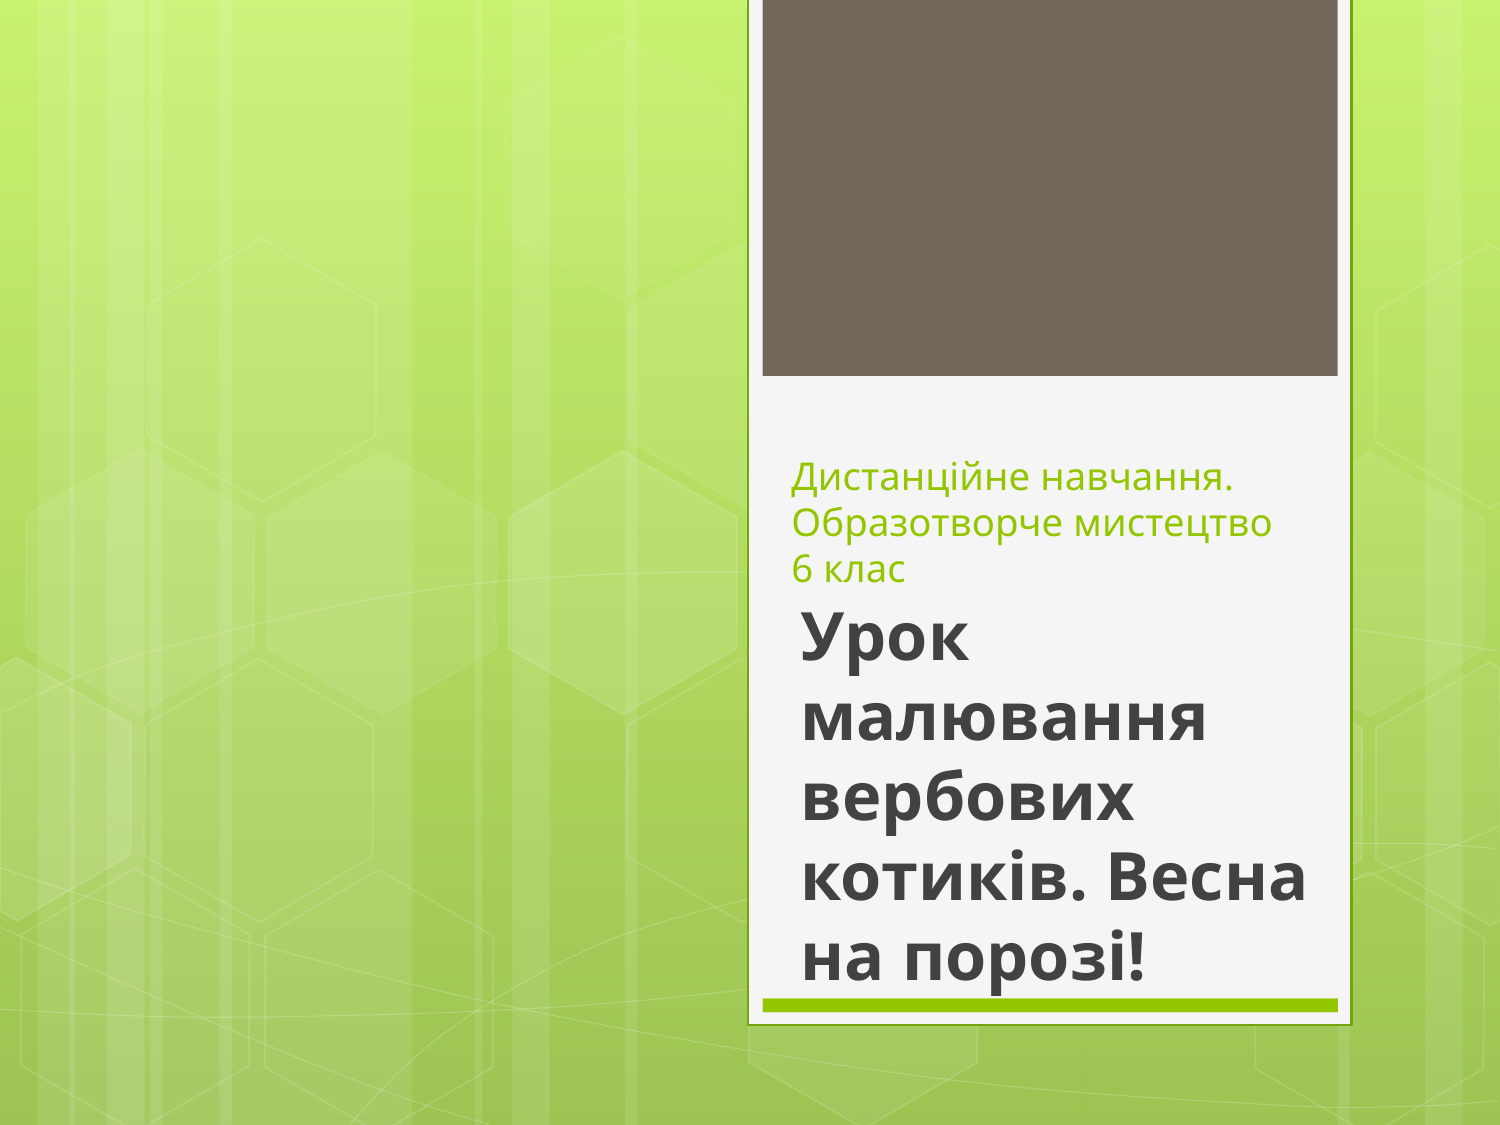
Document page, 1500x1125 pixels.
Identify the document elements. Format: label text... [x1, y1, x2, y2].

subtitle Урок малювання вербових котиків. Весна на порозі! [785, 586, 1329, 897]
title Дистанційне навчання. Образотворче мистецтво 6 клас [776, 444, 1320, 598]
